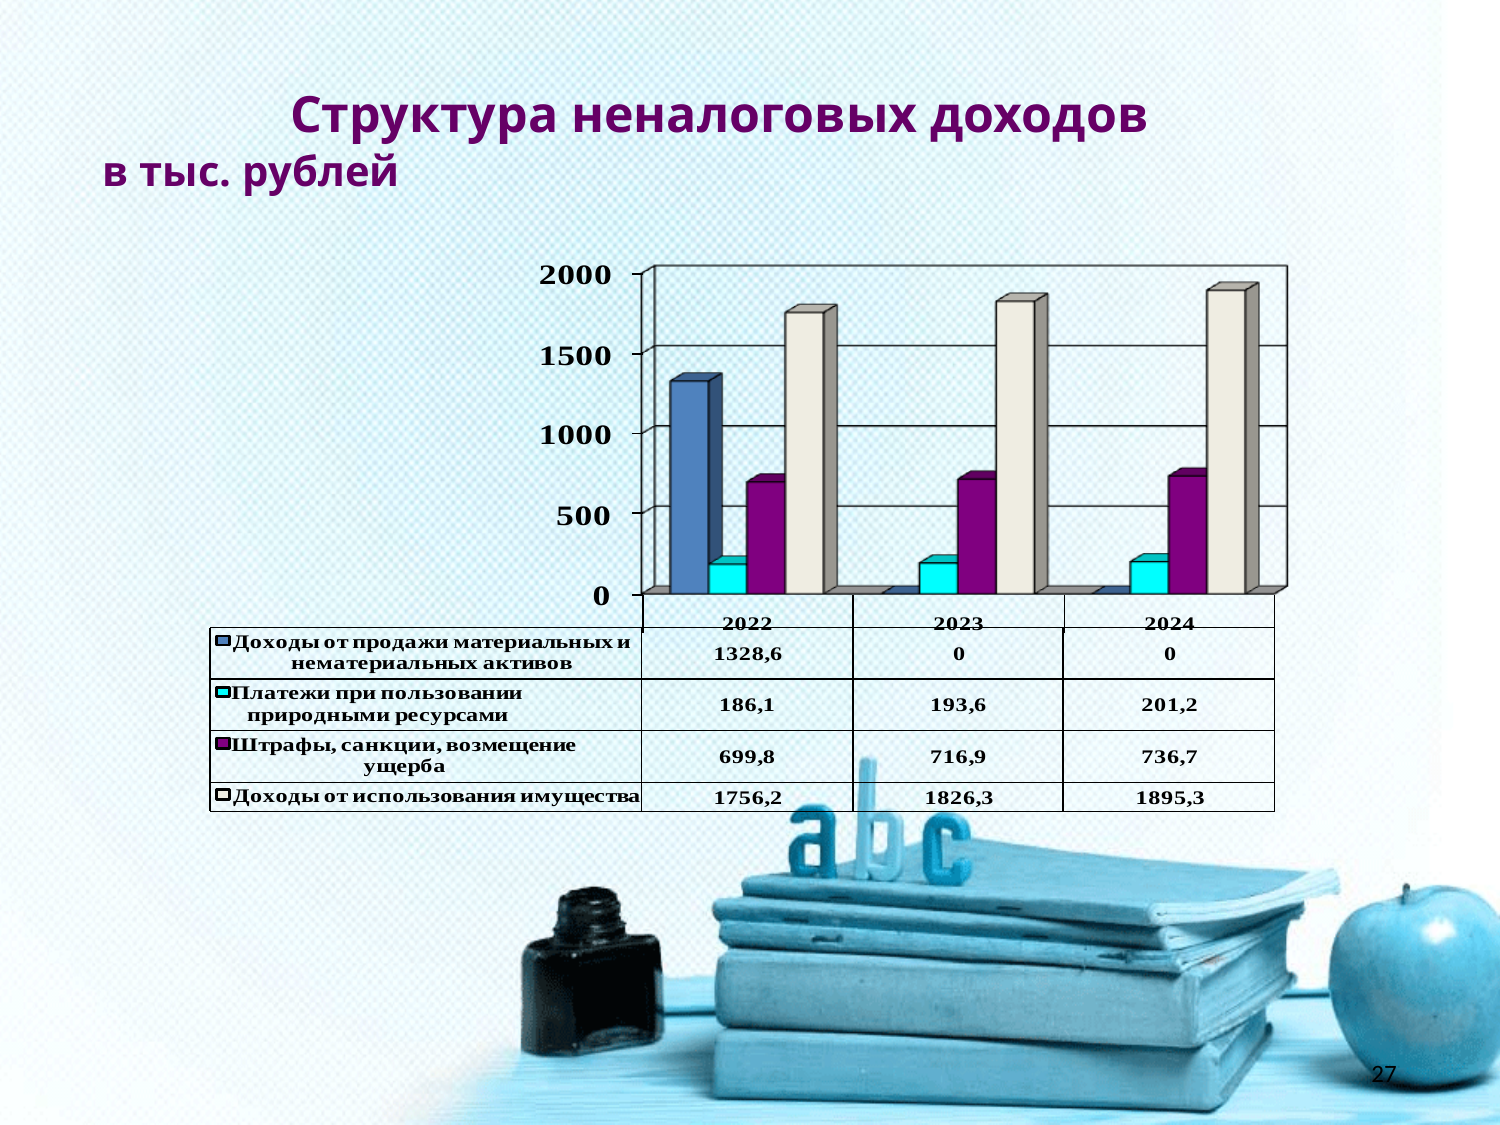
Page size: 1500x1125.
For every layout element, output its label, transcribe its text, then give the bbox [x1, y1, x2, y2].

title Структура неналоговых доходов в тыс. рублей [74, 74, 1500, 213]
slide_number 27 [1059, 1042, 1397, 1103]
picture [0, 0, 1500, 1125]
footer [496, 1042, 1004, 1103]
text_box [70, 234, 1388, 935]
